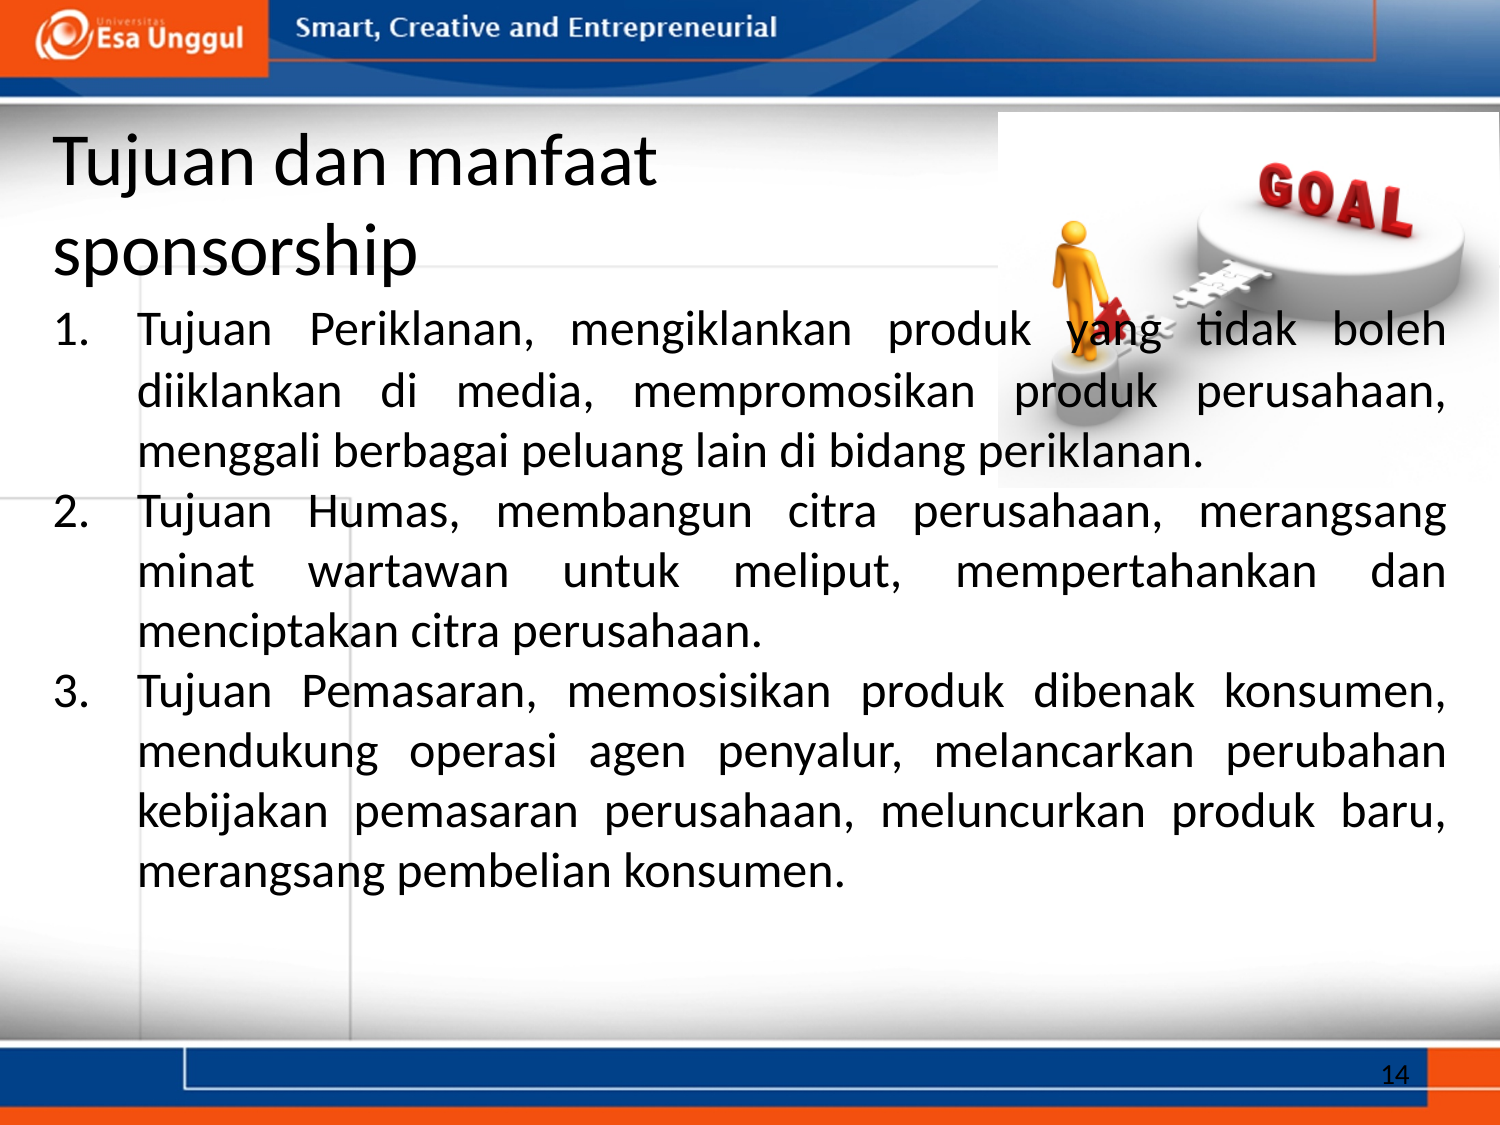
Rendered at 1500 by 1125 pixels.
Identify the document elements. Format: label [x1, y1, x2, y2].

picture [0, 0, 1500, 1125]
list [998, 112, 1499, 488]
